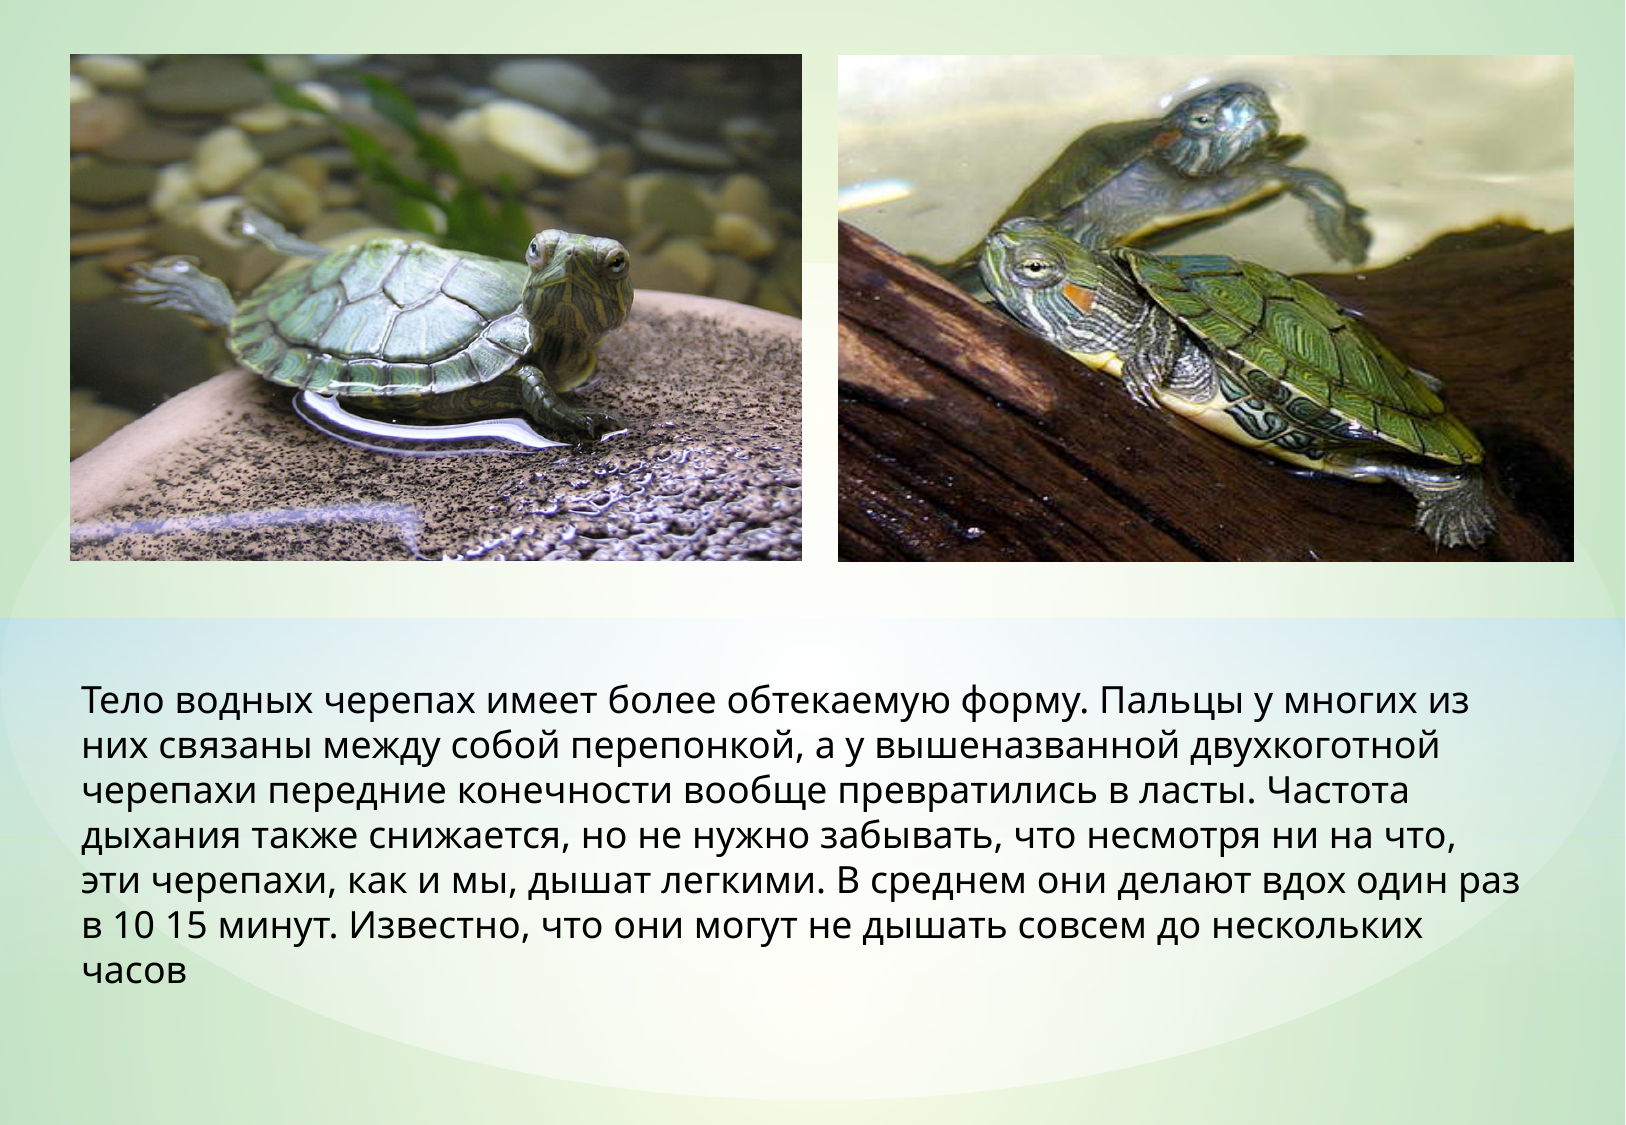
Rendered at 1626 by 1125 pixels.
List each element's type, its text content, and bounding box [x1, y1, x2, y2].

picture [70, 54, 803, 561]
text_box Тело водных черепах имеет более обтекаемую форму. Пальцы у многих из них связаны между собой перепонкой, а у вышеназванной двухкоготной черепахи передние конечности вообще превратились в ласты. Частота дыхания также снижается, но не нужно забывать, что несмотря ни на что, эти черепахи, как и мы, дышат легкими. В среднем они делают вдох один раз в 10 15 минут. Известно, что они могут не дышать совсем до нескольких часов [66, 668, 1538, 999]
picture [837, 55, 1575, 562]
